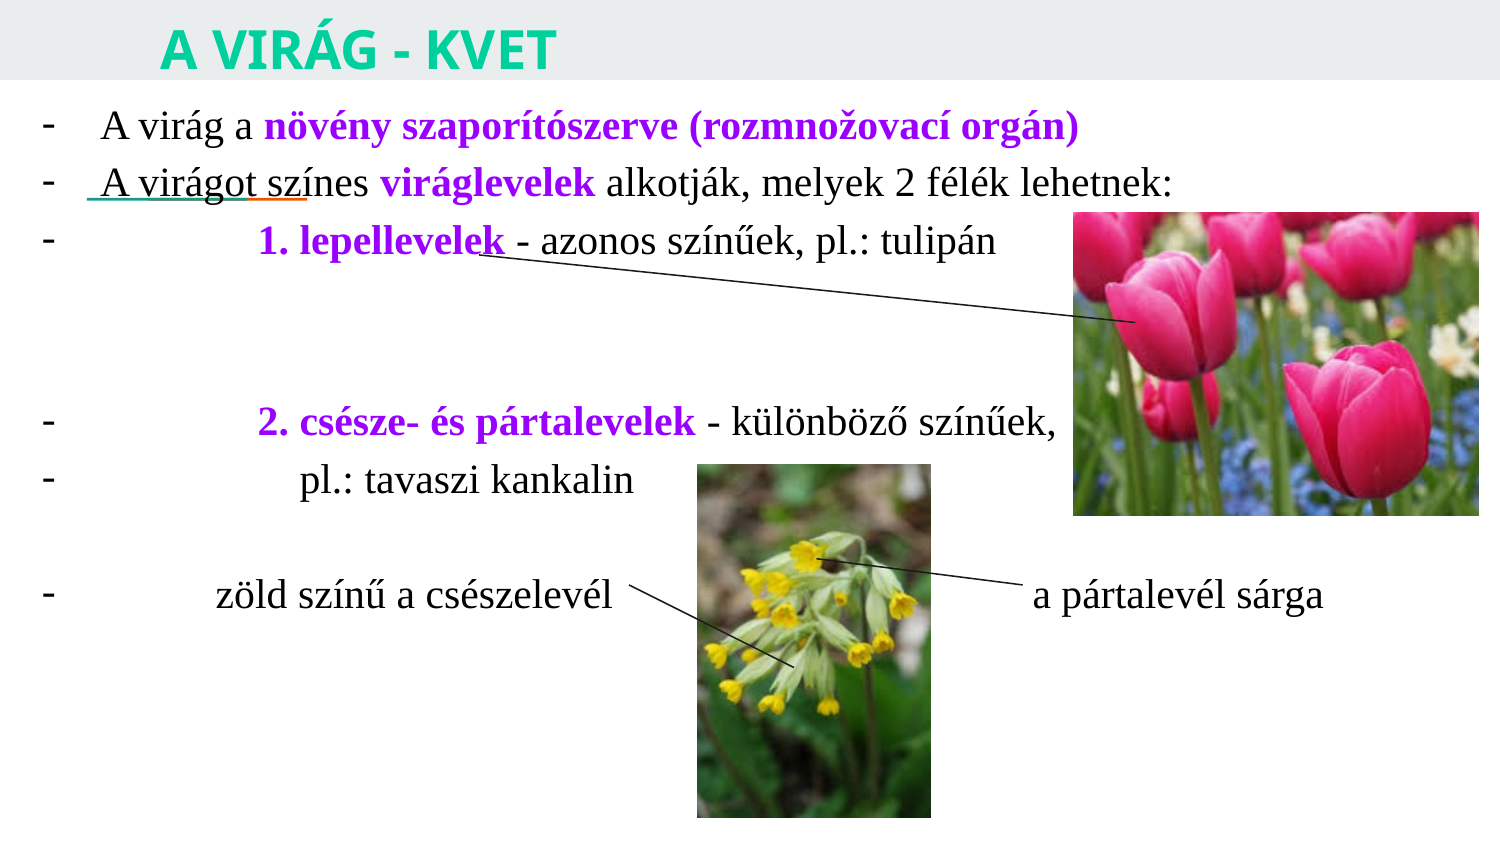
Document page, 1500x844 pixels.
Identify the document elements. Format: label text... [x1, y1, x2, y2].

picture [1073, 212, 1479, 517]
picture [696, 464, 932, 818]
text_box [816, 558, 1023, 586]
list A virág a növény szaporítószerve (rozmnožovací orgán) A virágot színes viráglevelek alkotják, melyek 2 félék lehetnek: 1. lepellevelek - azonos színűek, pl.: tulipán 2. csésze- és pártalevelek - különböző színűek, pl.: tavaszi kankalin zöld színű a csészelevél a pártalevél sárga [10, 75, 1500, 844]
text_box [628, 584, 795, 668]
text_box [478, 254, 1136, 323]
title A VIRÁG - KVET [145, 0, 1408, 34]
